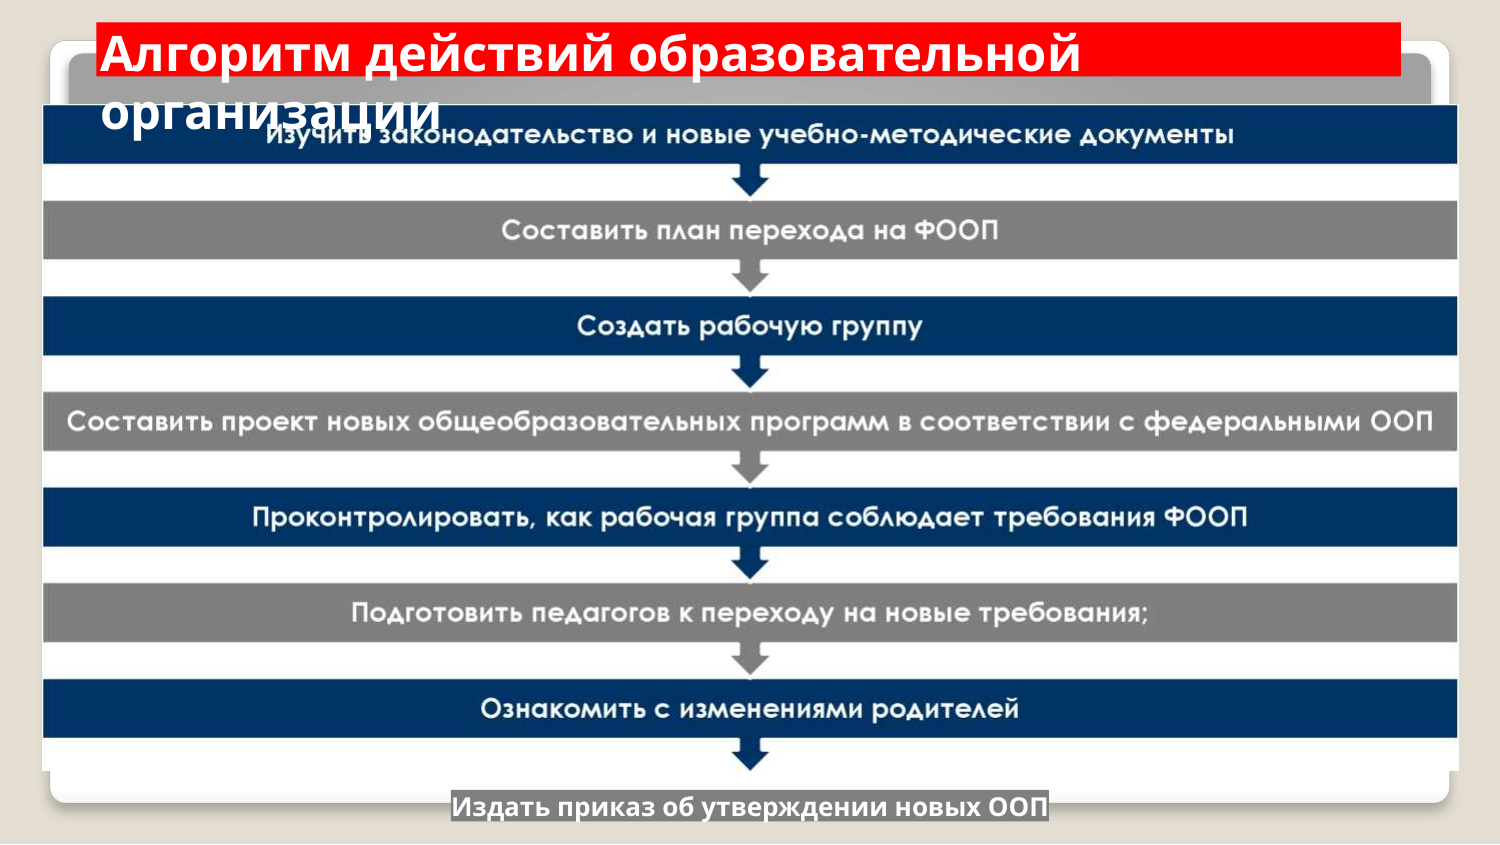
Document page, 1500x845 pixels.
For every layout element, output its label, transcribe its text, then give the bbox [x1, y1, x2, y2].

text_box Алгоритм действий образовательной организации [96, 22, 1401, 77]
picture [42, 104, 1459, 771]
text_box Издать приказ об утверждении новых ООП [450, 789, 1049, 822]
